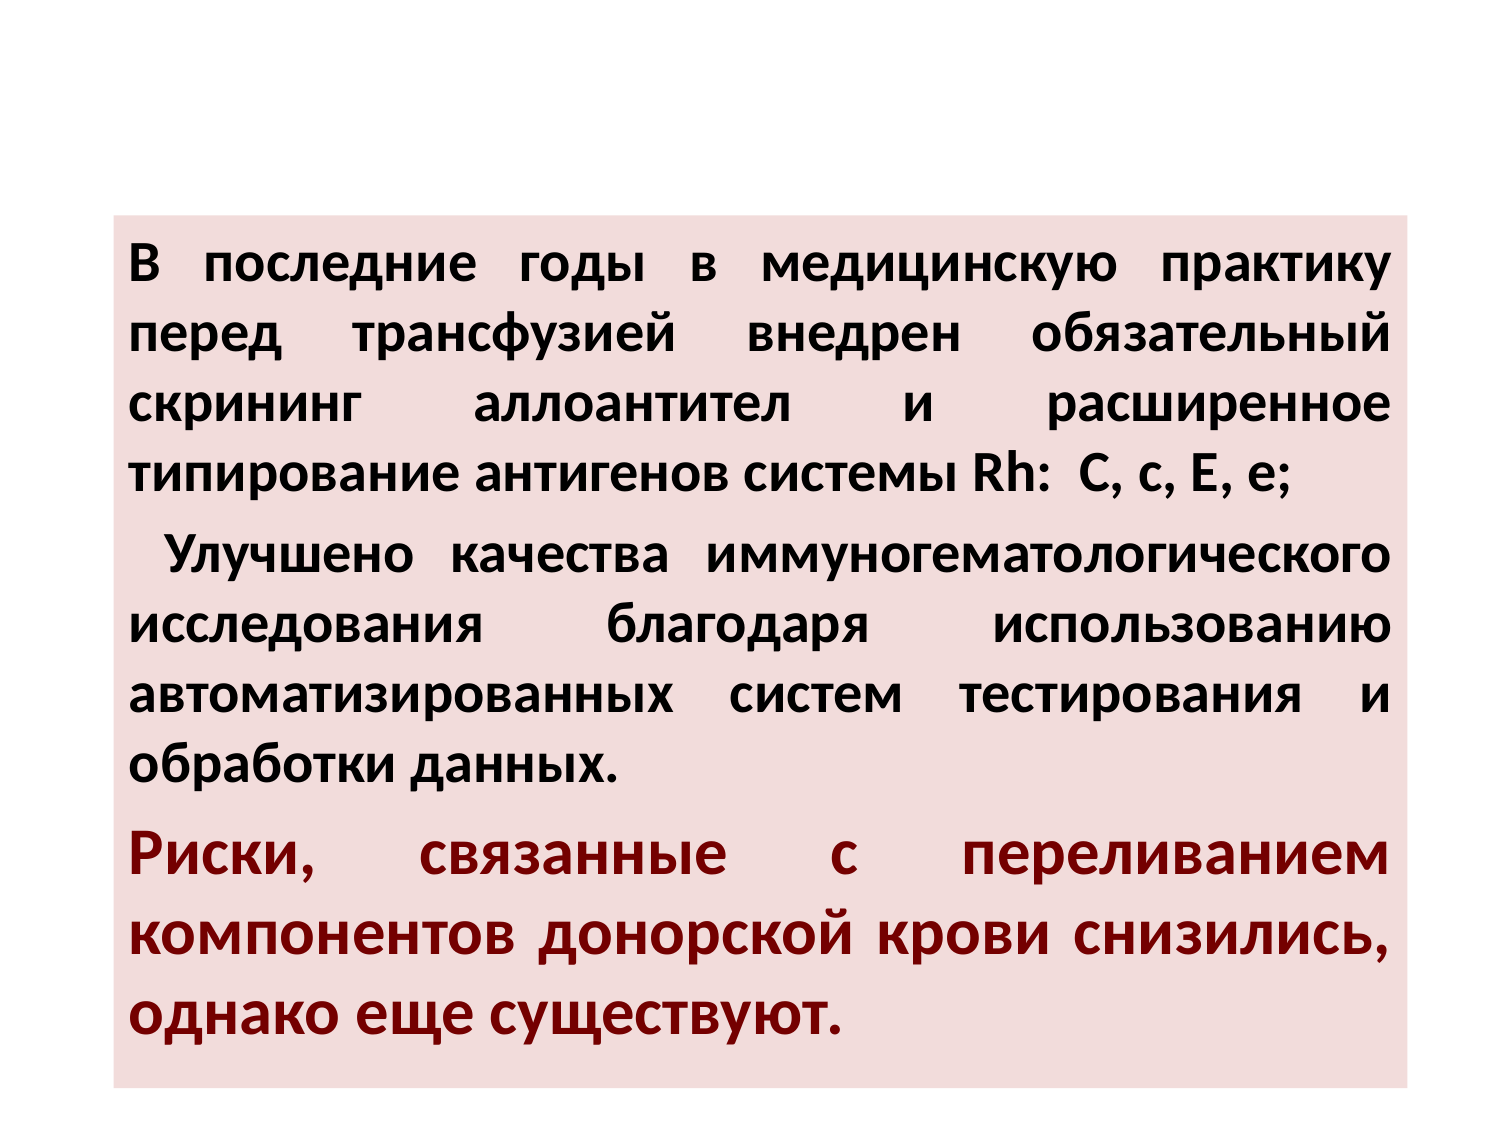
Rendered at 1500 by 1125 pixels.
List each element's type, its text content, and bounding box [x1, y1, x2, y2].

list В последние годы в медицинскую практику перед трансфузией внедрен обязательный скрининг аллоантител и расширенное типирование антигенов системы Rh: C, с, Е, е; Улучшено качества иммуногематологического исследования благодаря использованию автоматизированных систем тестирования и обработки данных. Риски, связанные с переливанием компонентов донорской крови снизились, однако еще существуют. [113, 215, 1408, 1089]
